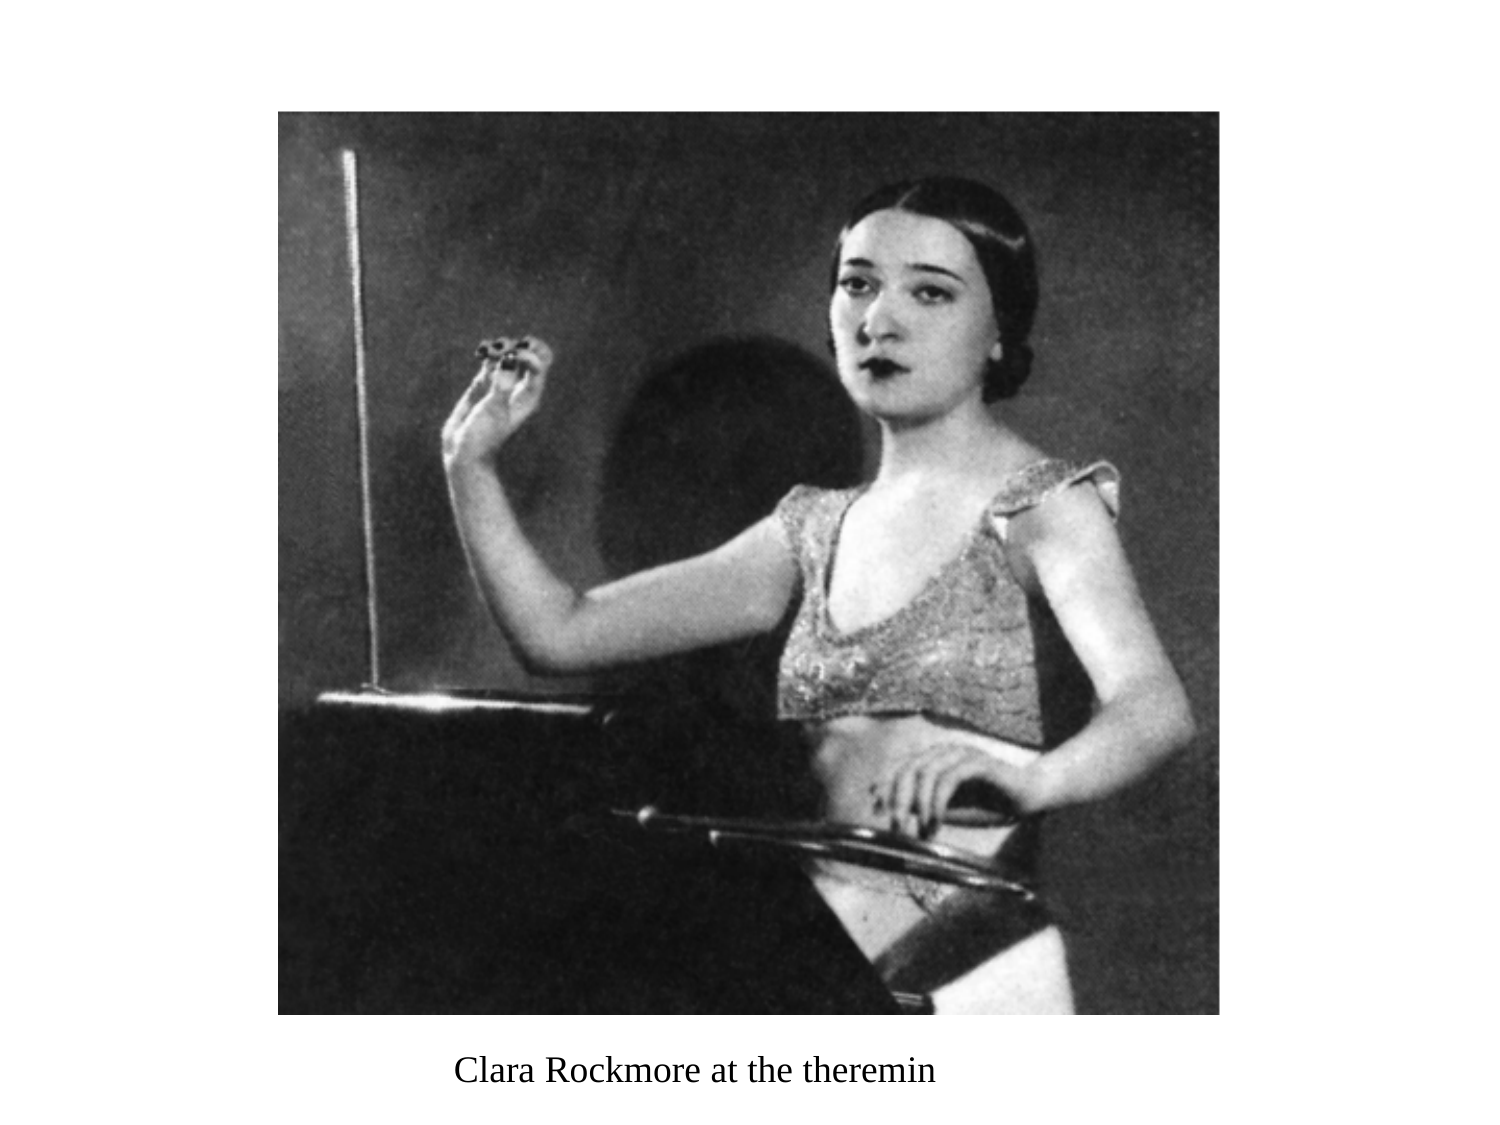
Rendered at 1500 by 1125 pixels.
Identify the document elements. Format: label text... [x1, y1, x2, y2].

picture [277, 110, 1223, 1015]
text_box Clara Rockmore at the theremin [439, 1037, 952, 1098]
